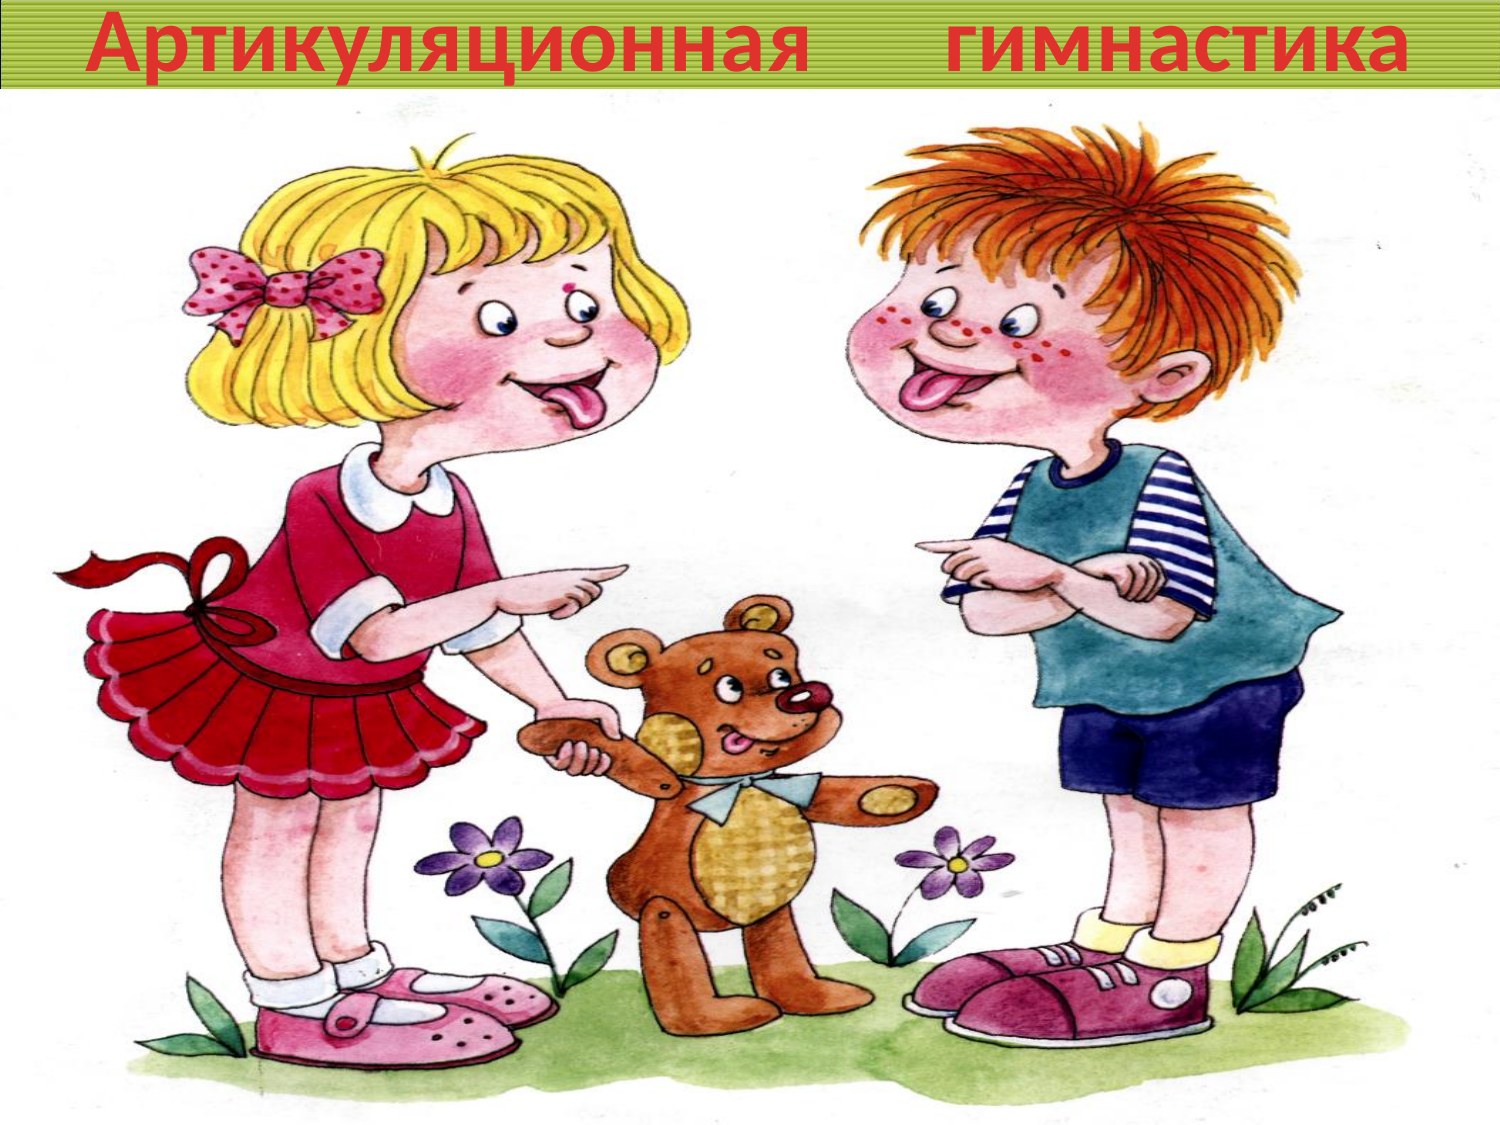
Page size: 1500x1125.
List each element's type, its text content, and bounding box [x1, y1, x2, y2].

text_box Артикуляционная гимнастика [0, 0, 1500, 89]
picture [0, 89, 1500, 1125]
